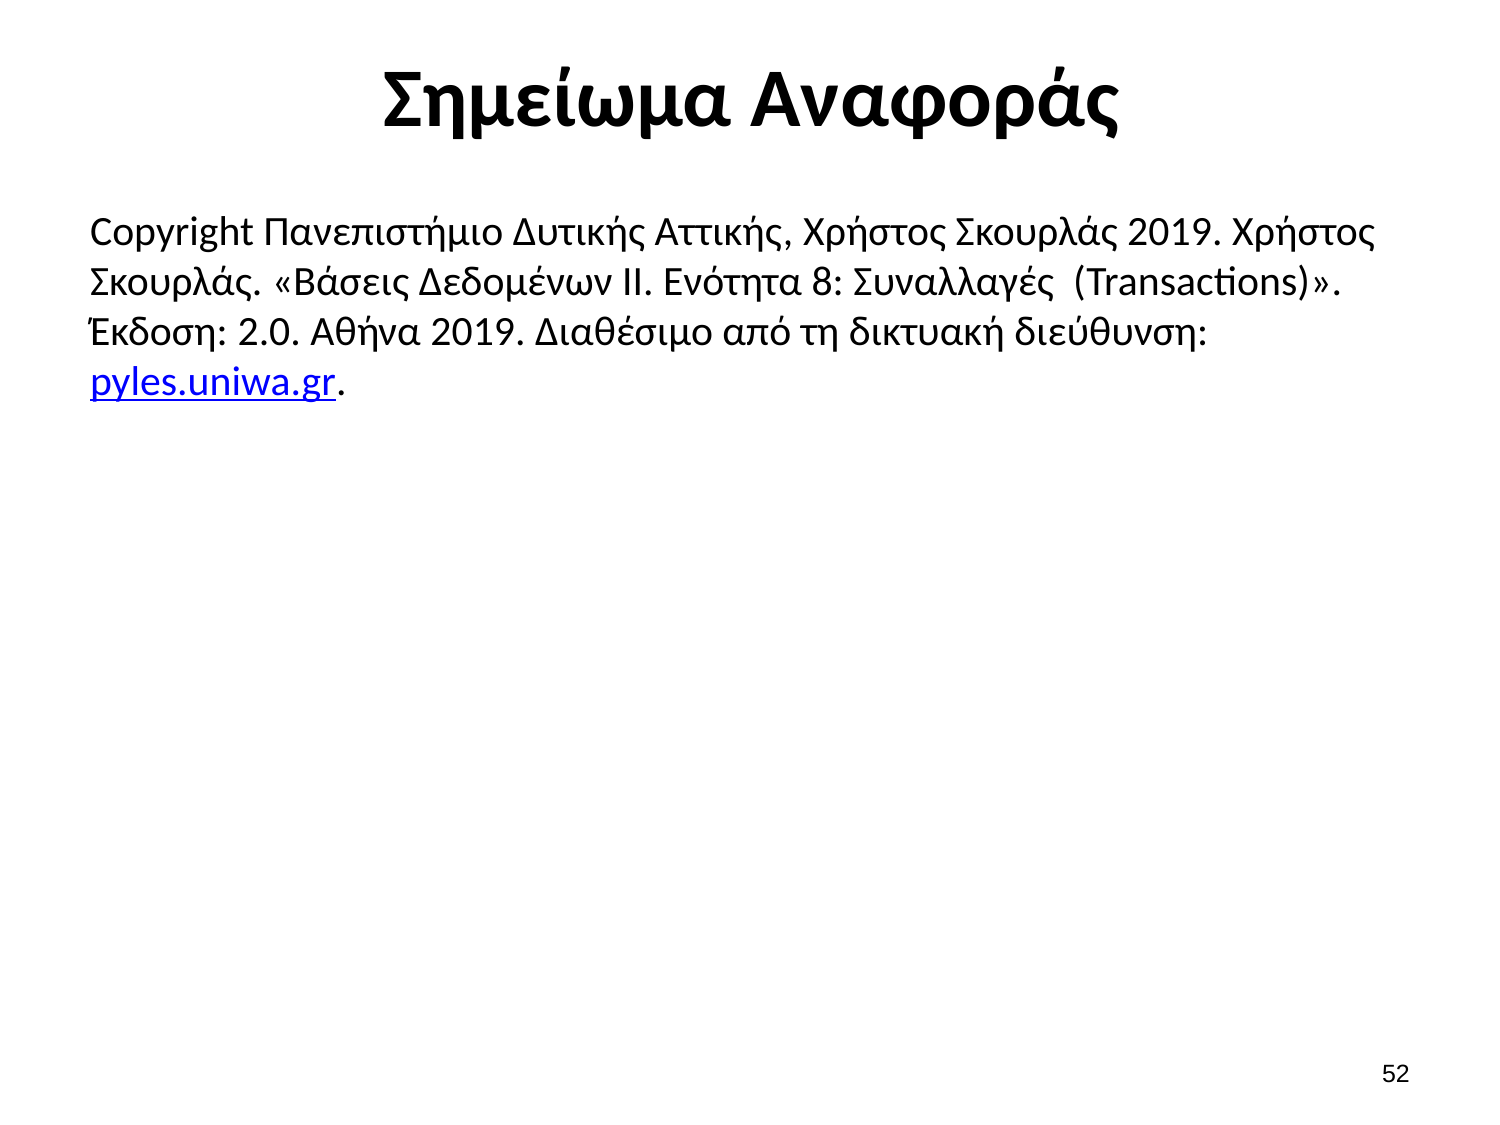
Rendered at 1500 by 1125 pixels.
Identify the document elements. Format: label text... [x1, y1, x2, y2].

title Σημείωμα Αναφοράς [76, 19, 1427, 169]
slide_number 51 [1074, 1042, 1425, 1103]
list Copyright Πανεπιστήμιο Δυτικής Αττικής, Χρήστος Σκουρλάς 2019. Χρήστος Σκουρλάς. «Βάσεις Δεδομένων ΙΙ. Ενότητα 8: Συναλλαγές (Transactions)». Έκδοση: 2.0. Αθήνα 2019. Διαθέσιμο από τη δικτυακή διεύθυνση: pyles.uniwa.gr. [75, 196, 1425, 1024]
